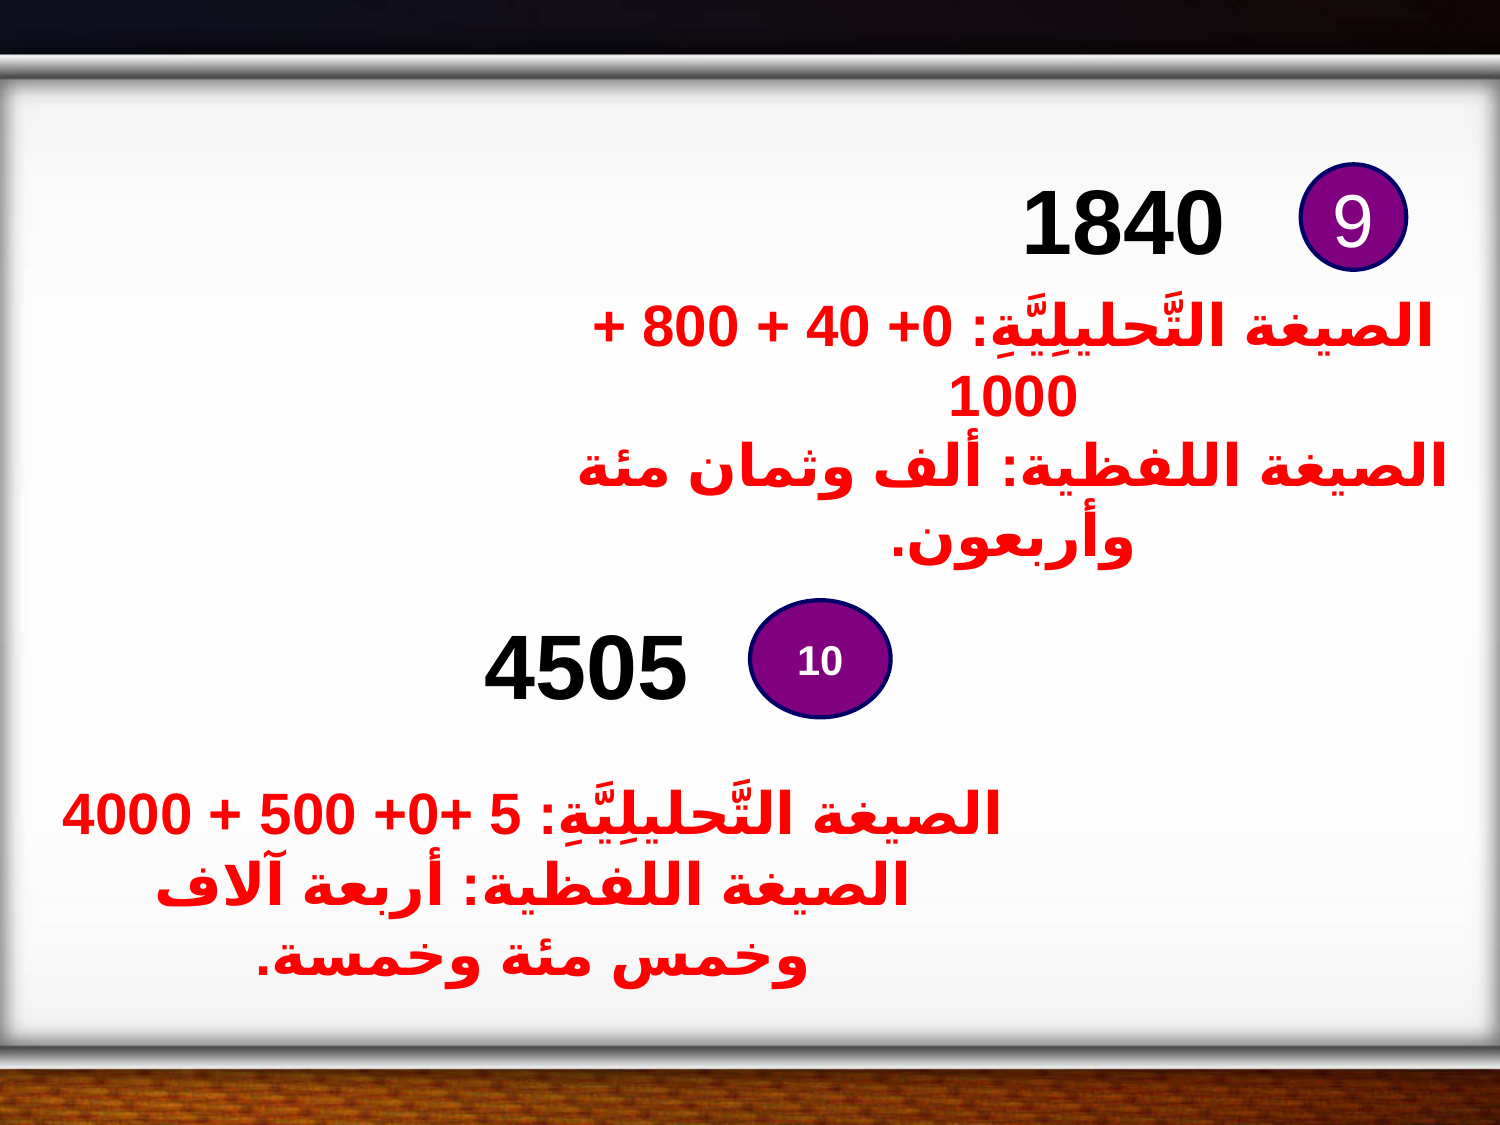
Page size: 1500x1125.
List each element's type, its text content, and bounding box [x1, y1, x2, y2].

text_box 9 [1298, 162, 1409, 272]
text_box 10 [747, 598, 893, 720]
text_box 1840 [1006, 155, 1241, 281]
text_box 4505 [469, 600, 703, 725]
text_box الصيغة التَّحليلِيَّةِ: 5 +0+ 500 + 4000 الصيغة اللفظية: أربعة آلاف وخمس مئة وخمسة. [35, 769, 1032, 994]
text_box الصيغة التَّحليلِيَّةِ: 0+ 40 + 800 + 1000 الصيغة اللفظية: ألف وثمان مئة وأربعون. [539, 281, 1489, 576]
picture [0, 0, 1500, 1125]
